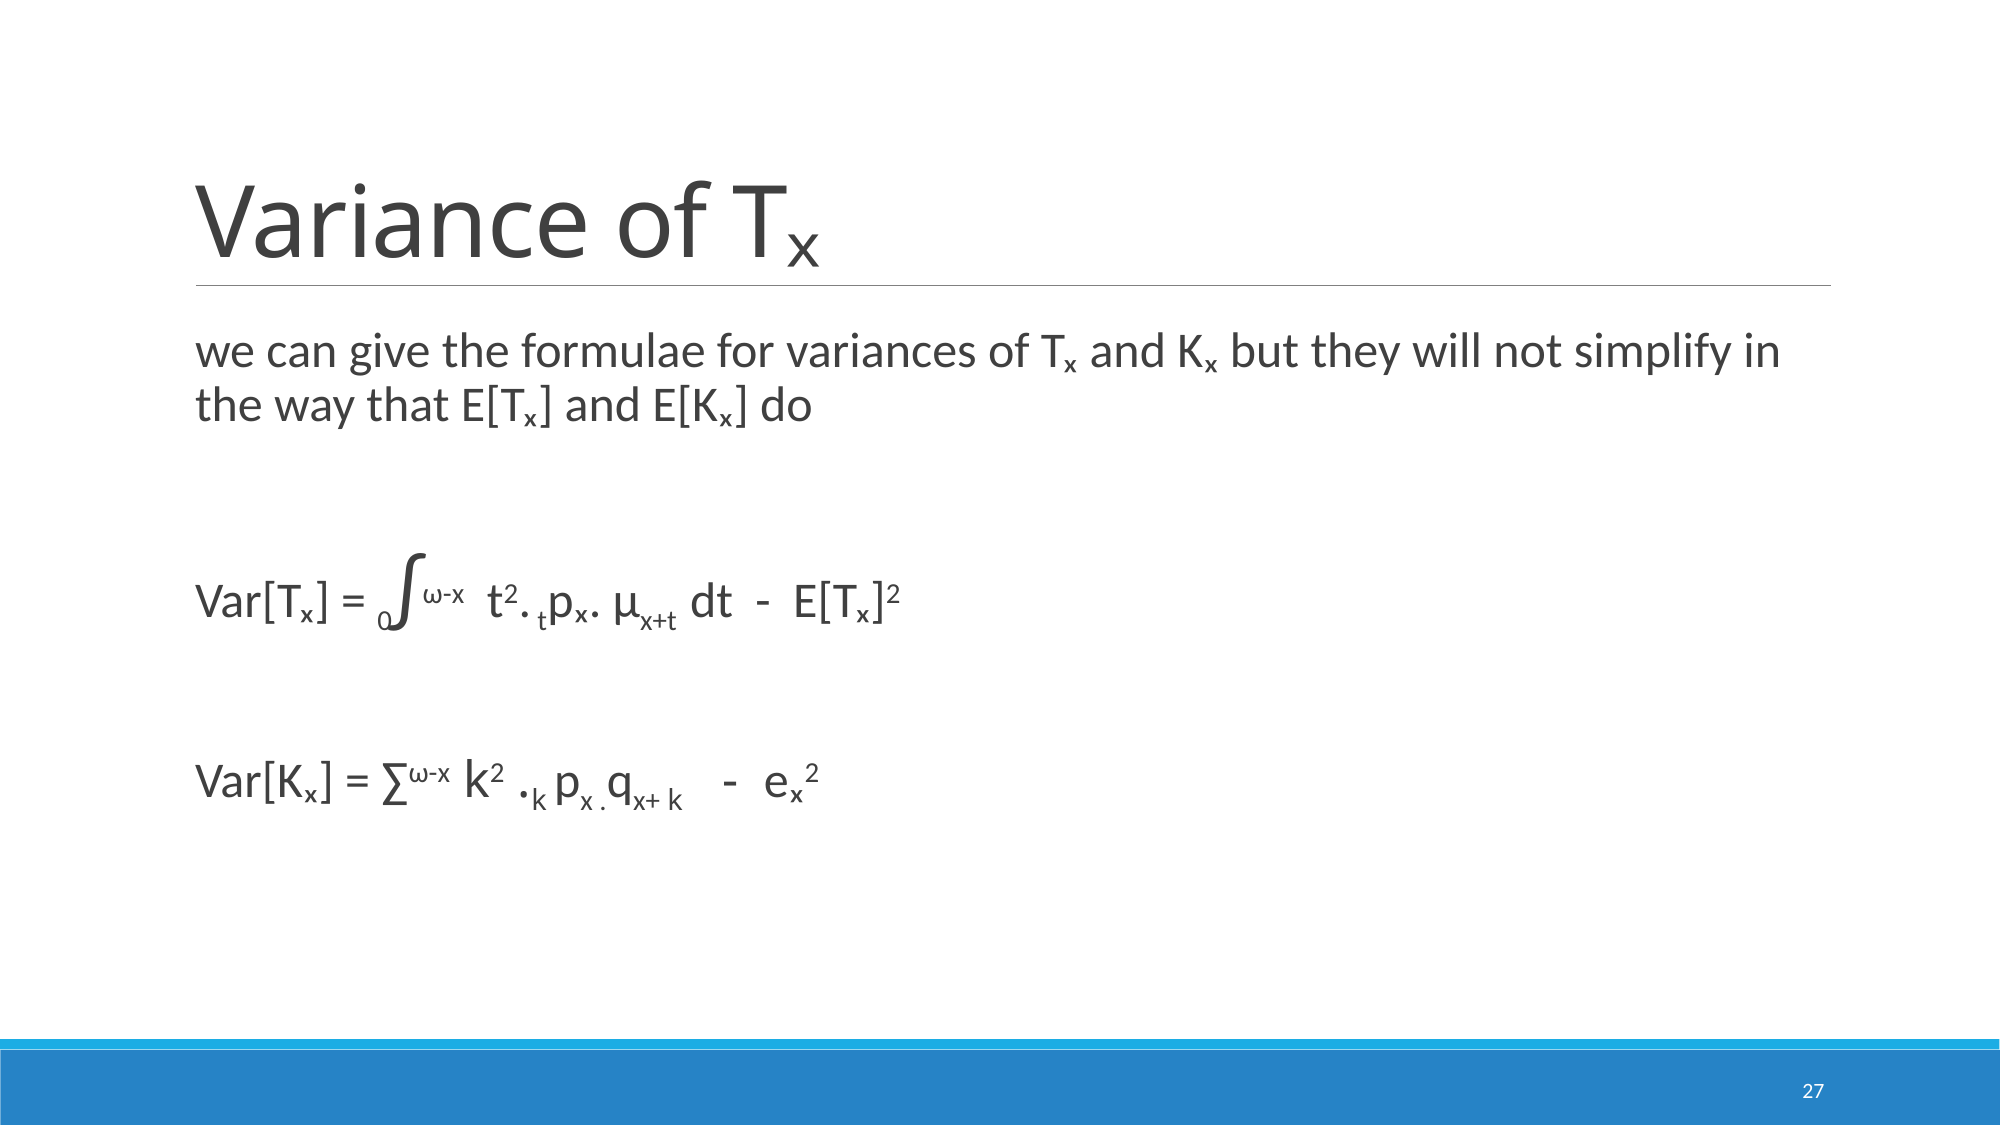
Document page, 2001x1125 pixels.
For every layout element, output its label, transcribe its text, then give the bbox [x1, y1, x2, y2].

title Variance of Tₓ [180, 47, 1830, 285]
slide_number 27 [1624, 1059, 1840, 1120]
list we can give the formulae for variances of Tₓ and Kₓ but they will not simplify in the way that E[Tₓ] and E[Kₓ] do Var[Tₓ] = 0∫ω-x t2. tpₓ. µx+t dt - E[Tₓ]2 Var[Kₓ] = ∑ω-x k2 .k px .qx+ k - eₓ2 [180, 317, 1830, 978]
